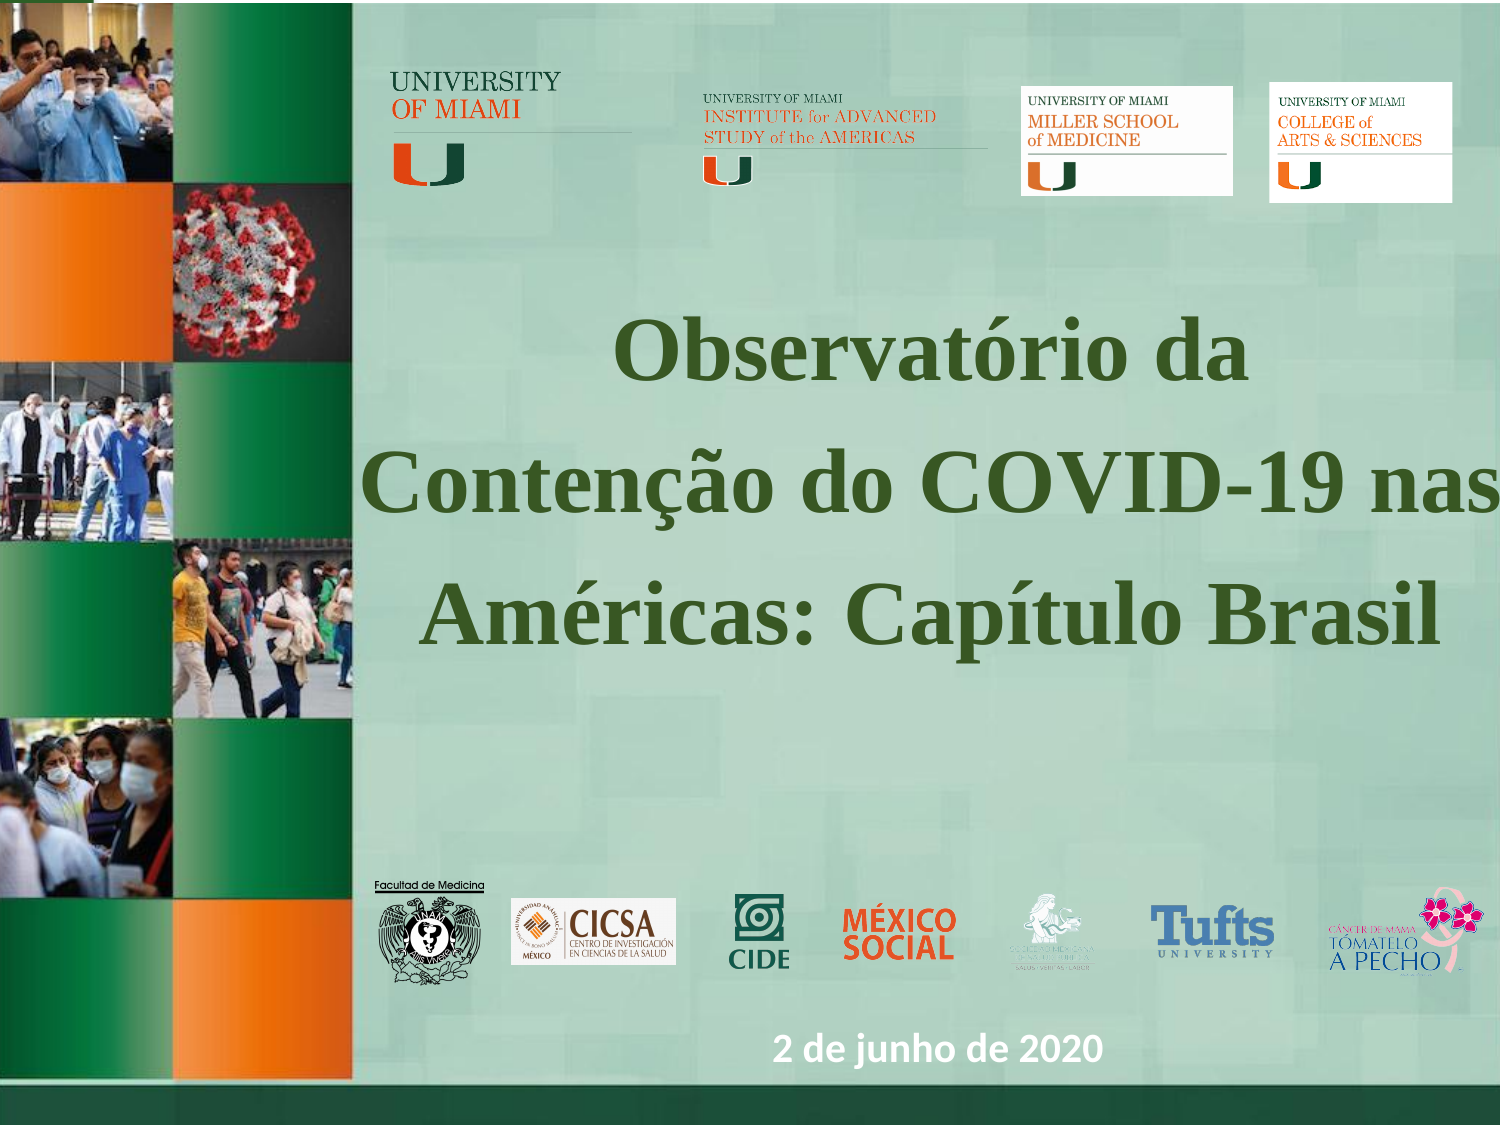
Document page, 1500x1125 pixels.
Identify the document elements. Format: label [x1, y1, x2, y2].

picture [0, 3, 1500, 1125]
text_box [390, 71, 1453, 203]
